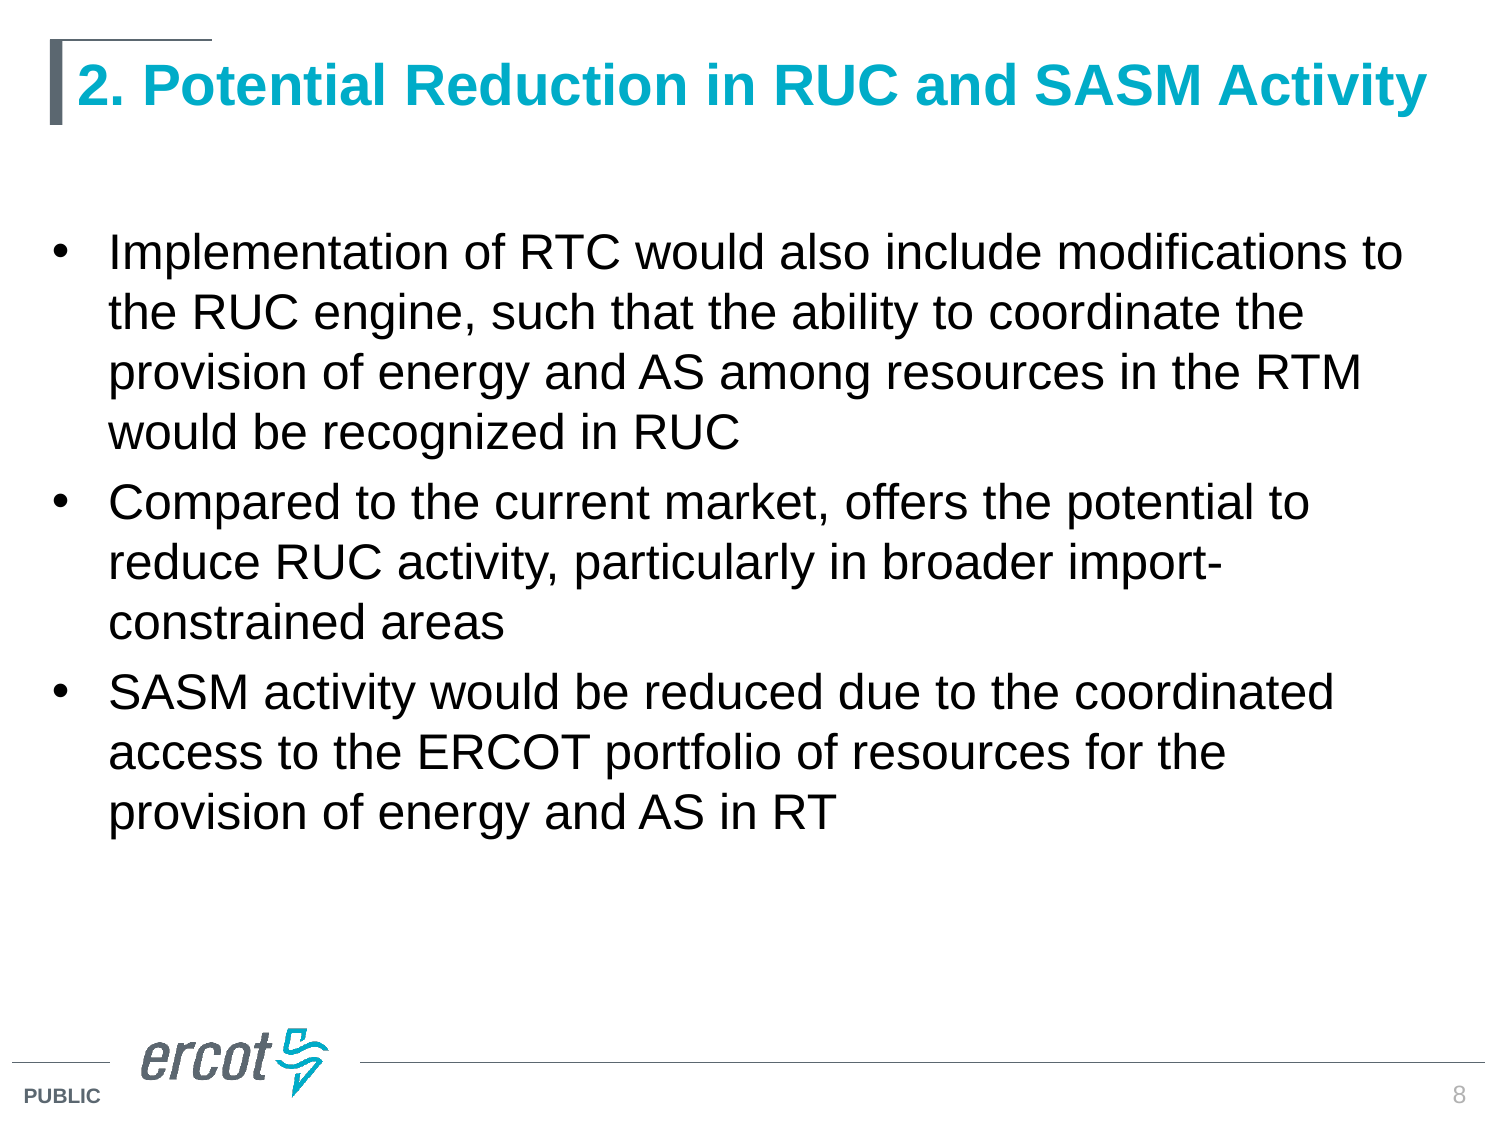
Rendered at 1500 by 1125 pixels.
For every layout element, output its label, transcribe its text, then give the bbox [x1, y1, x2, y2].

slide_number 8 [1437, 1076, 1475, 1112]
picture [137, 1024, 332, 1100]
list Implementation of RTC would also include modifications to the RUC engine, such that the ability to coordinate the provision of energy and AS among resources in the RTM would be recognized in RUC Compared to the current market, offers the potential to reduce RUC activity, particularly in broader import-constrained areas SASM activity would be reduced due to the coordinated access to the ERCOT portfolio of resources for the provision of energy and AS in RT [37, 212, 1437, 1000]
title 2. Potential Reduction in RUC and SASM Activity [62, 39, 1450, 228]
